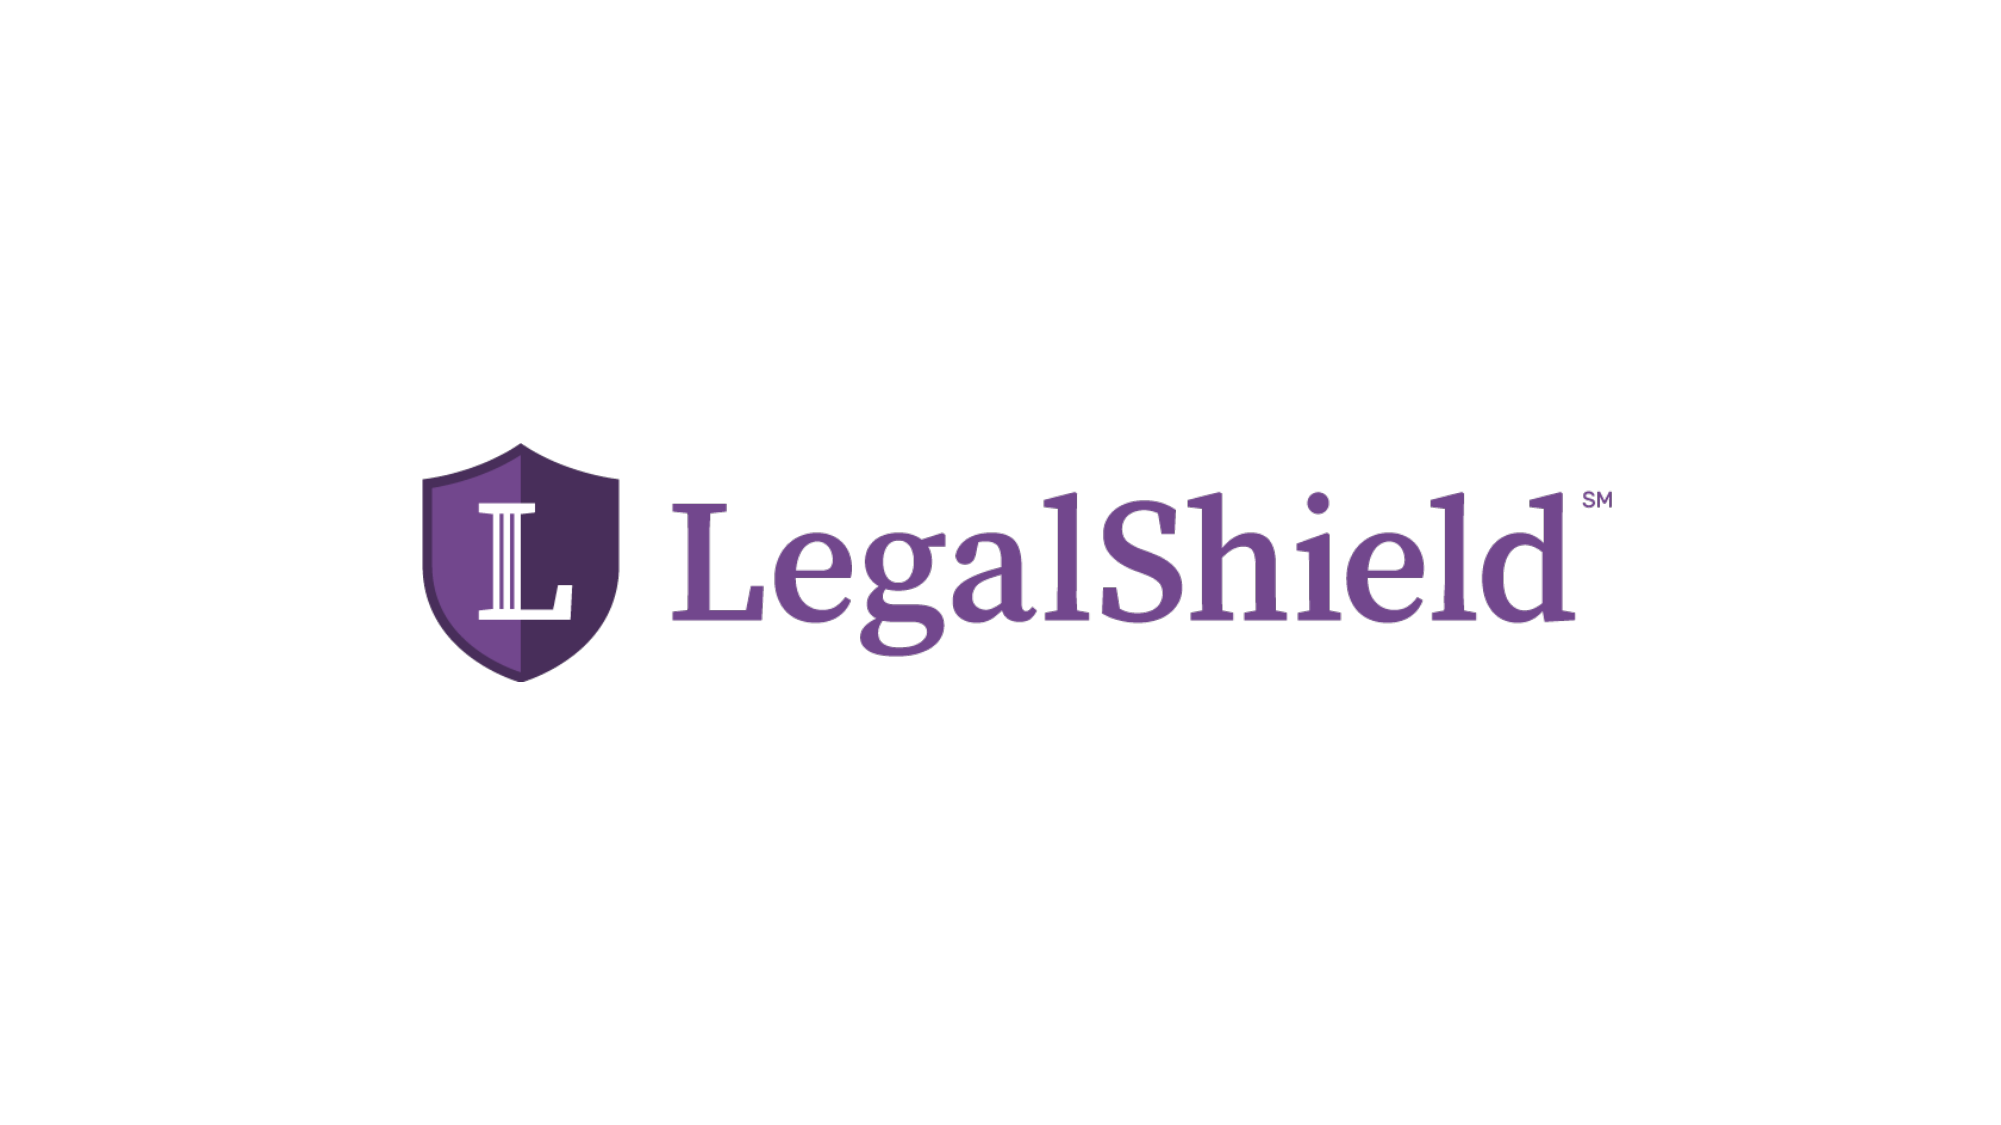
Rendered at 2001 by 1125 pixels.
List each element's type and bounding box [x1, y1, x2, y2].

picture [422, 443, 1613, 682]
